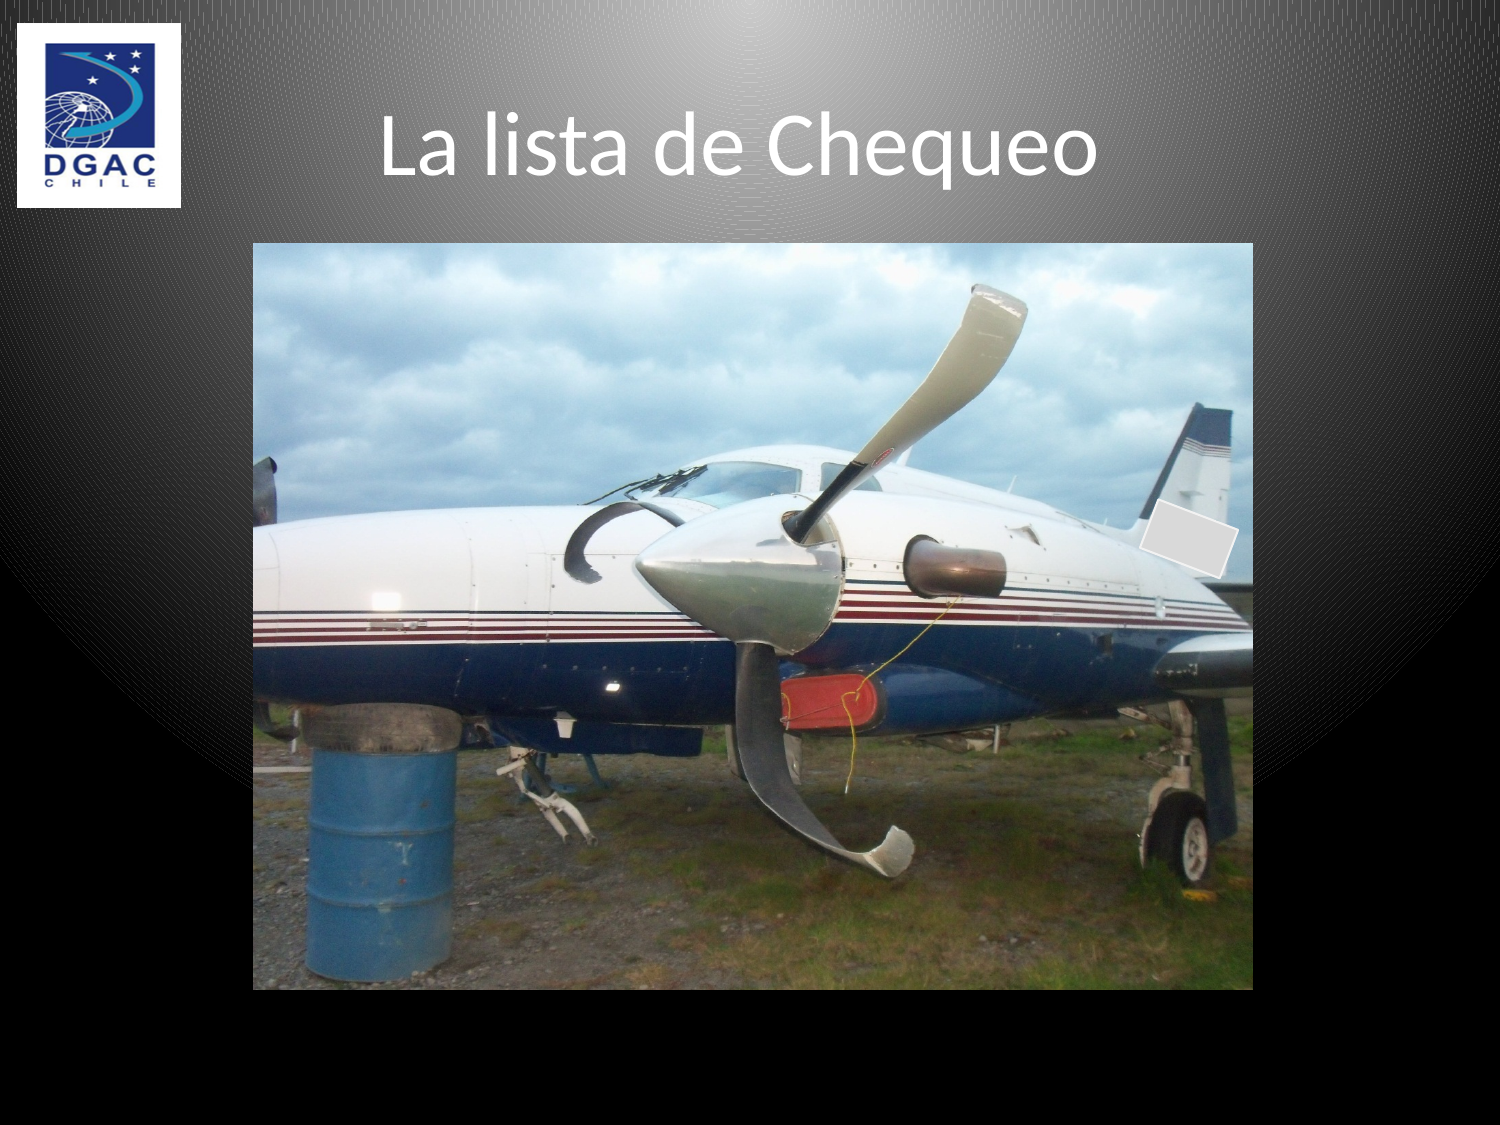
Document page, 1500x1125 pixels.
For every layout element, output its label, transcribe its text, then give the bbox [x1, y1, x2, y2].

picture [17, 22, 181, 209]
title La lista de Chequeo [74, 44, 1426, 233]
picture [253, 243, 1254, 990]
